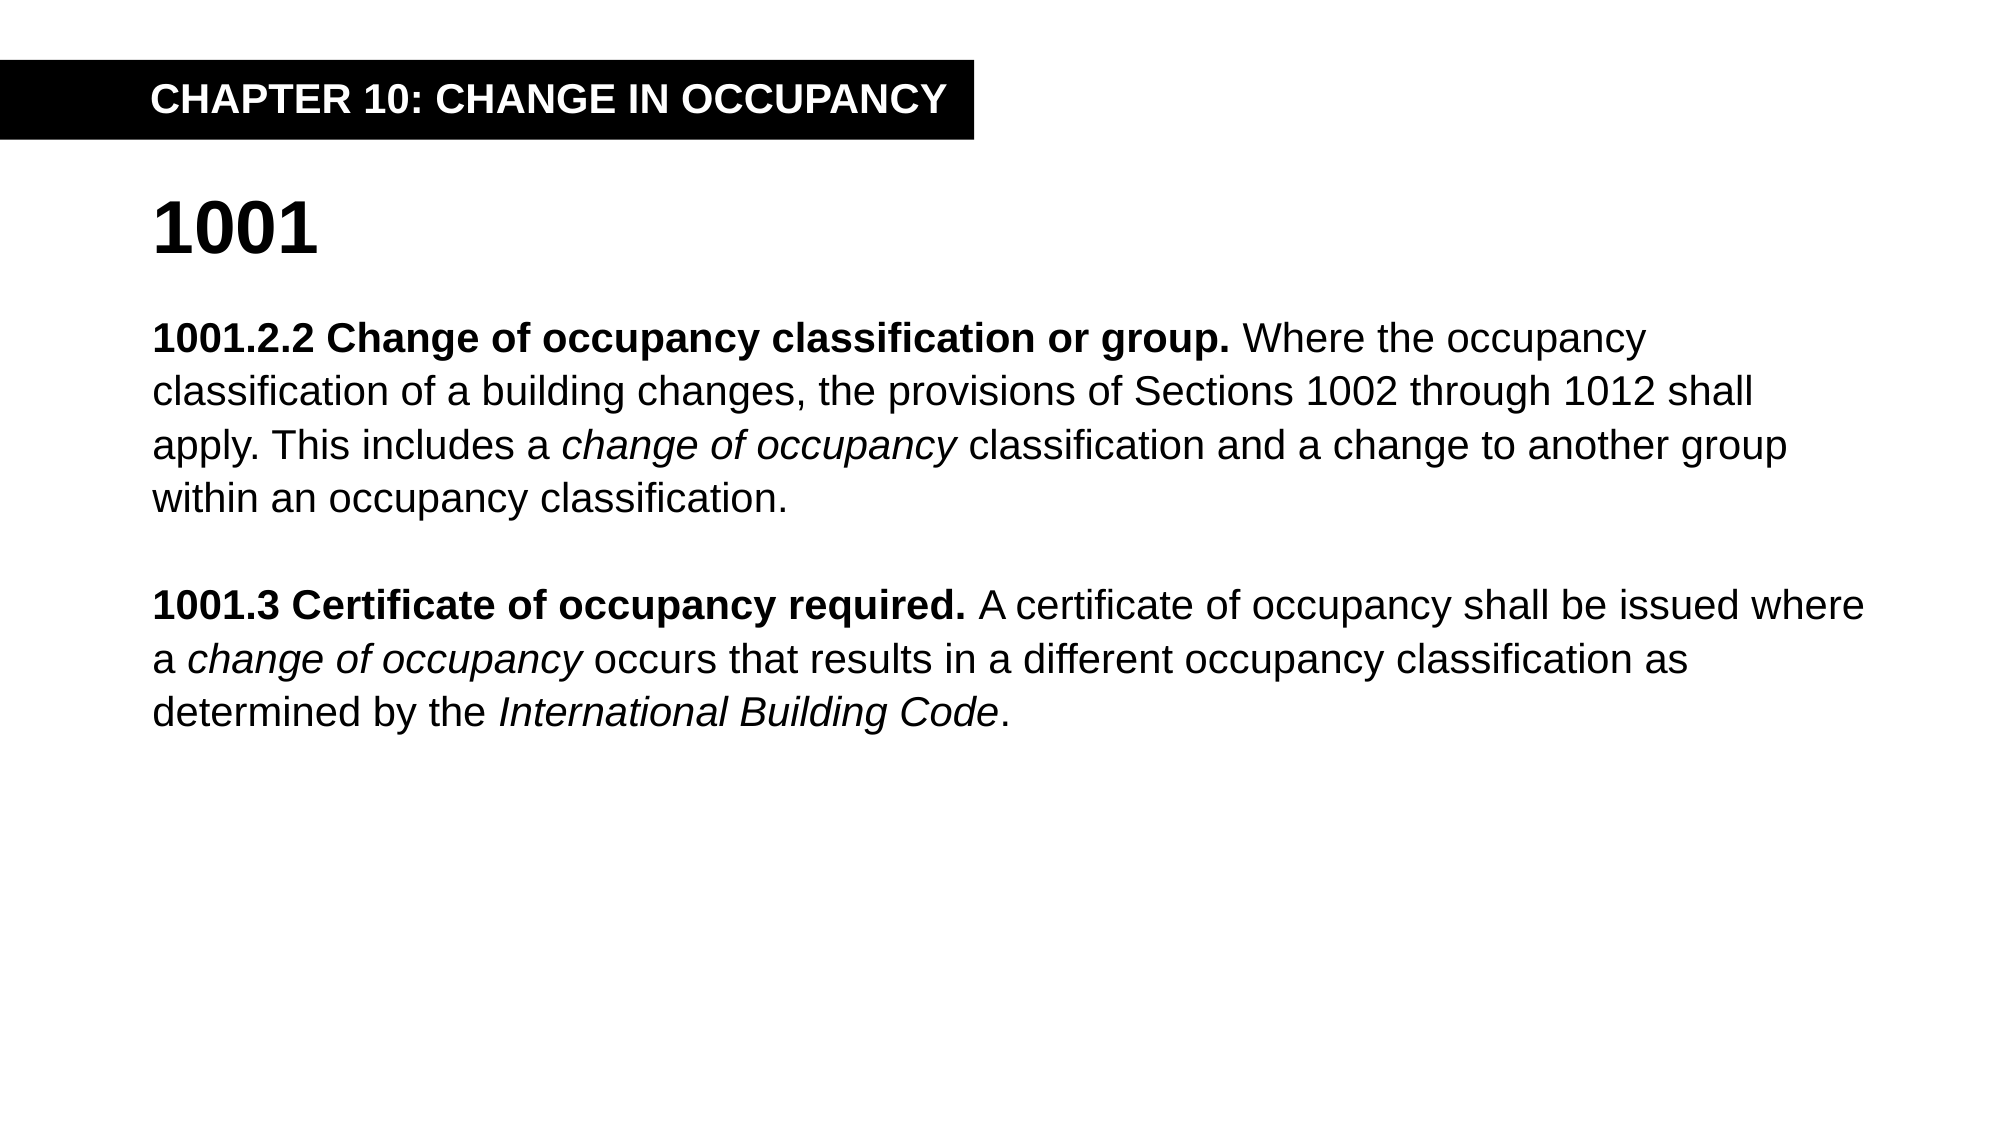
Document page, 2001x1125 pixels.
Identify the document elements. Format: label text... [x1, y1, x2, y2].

title 1001 [137, 139, 1863, 278]
list CHAPTER 10: CHANGE IN OCCUPANCY [0, 59, 975, 140]
list 1001.2.2 Change of occupancy classification or group. Where the occupancy classification of a building changes, the provisions of Sections 1002 through 1012 shall apply. This includes a change of occupancy classification and a change to another group within an occupancy classification. 1001.3 Certificate of occupancy required. A certificate of occupancy shall be issued where a change of occupancy occurs that results in a different occupancy classification as determined by the International Building Code. [137, 299, 1889, 1047]
